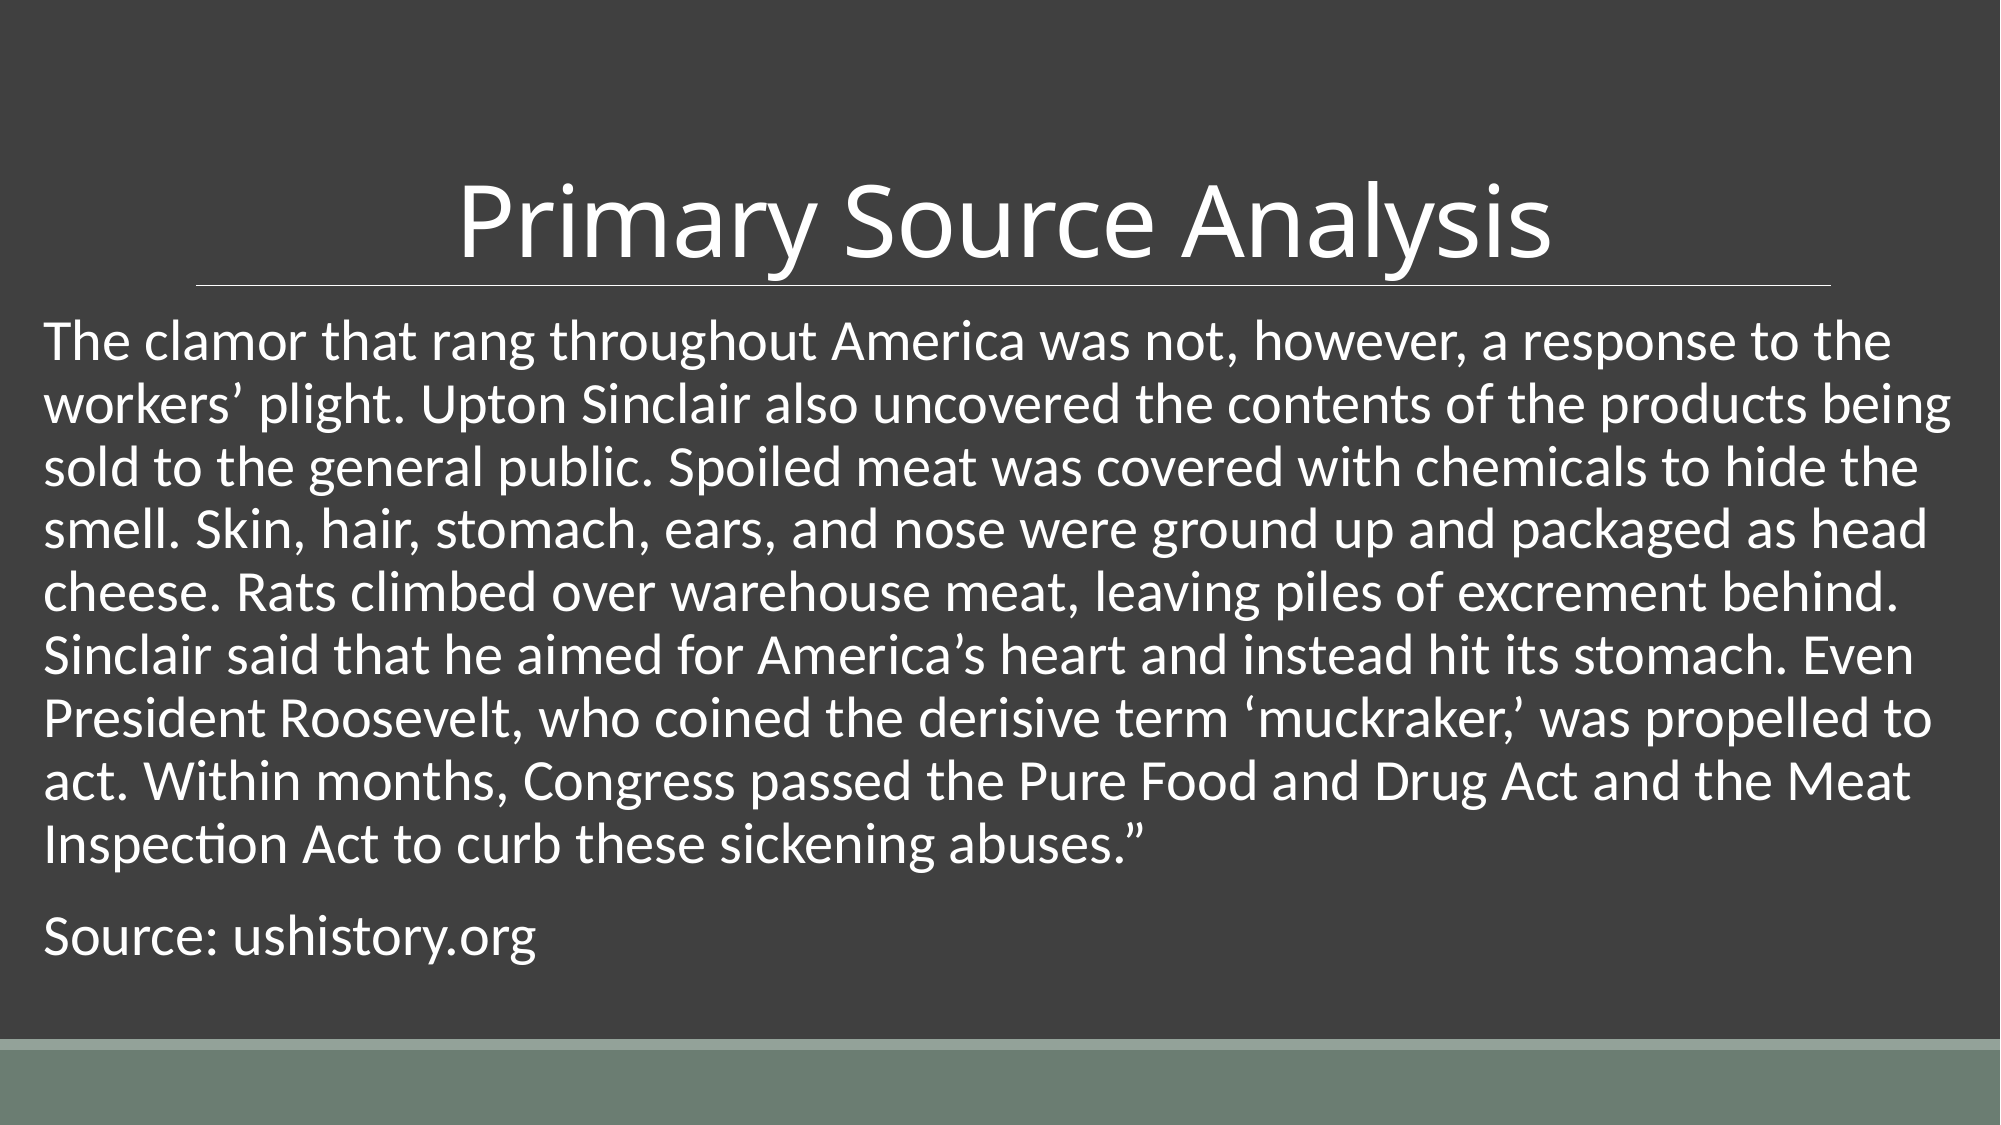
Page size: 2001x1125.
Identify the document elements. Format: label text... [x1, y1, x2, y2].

list The clamor that rang throughout America was not, however, a response to the workers’ plight. Upton Sinclair also uncovered the contents of the products being sold to the general public. Spoiled meat was covered with chemicals to hide the smell. Skin, hair, stomach, ears, and nose were ground up and packaged as head cheese. Rats climbed over warehouse meat, leaving piles of excrement behind. Sinclair said that he aimed for America’s heart and instead hit its stomach. Even President Roosevelt, who coined the derisive term ‘muckraker,’ was propelled to act. Within months, Congress passed the Pure Food and Drug Act and the Meat Inspection Act to curb these sickening abuses.” Source: ushistory.org [28, 302, 1953, 1101]
title Primary Source Analysis [180, 47, 1830, 285]
